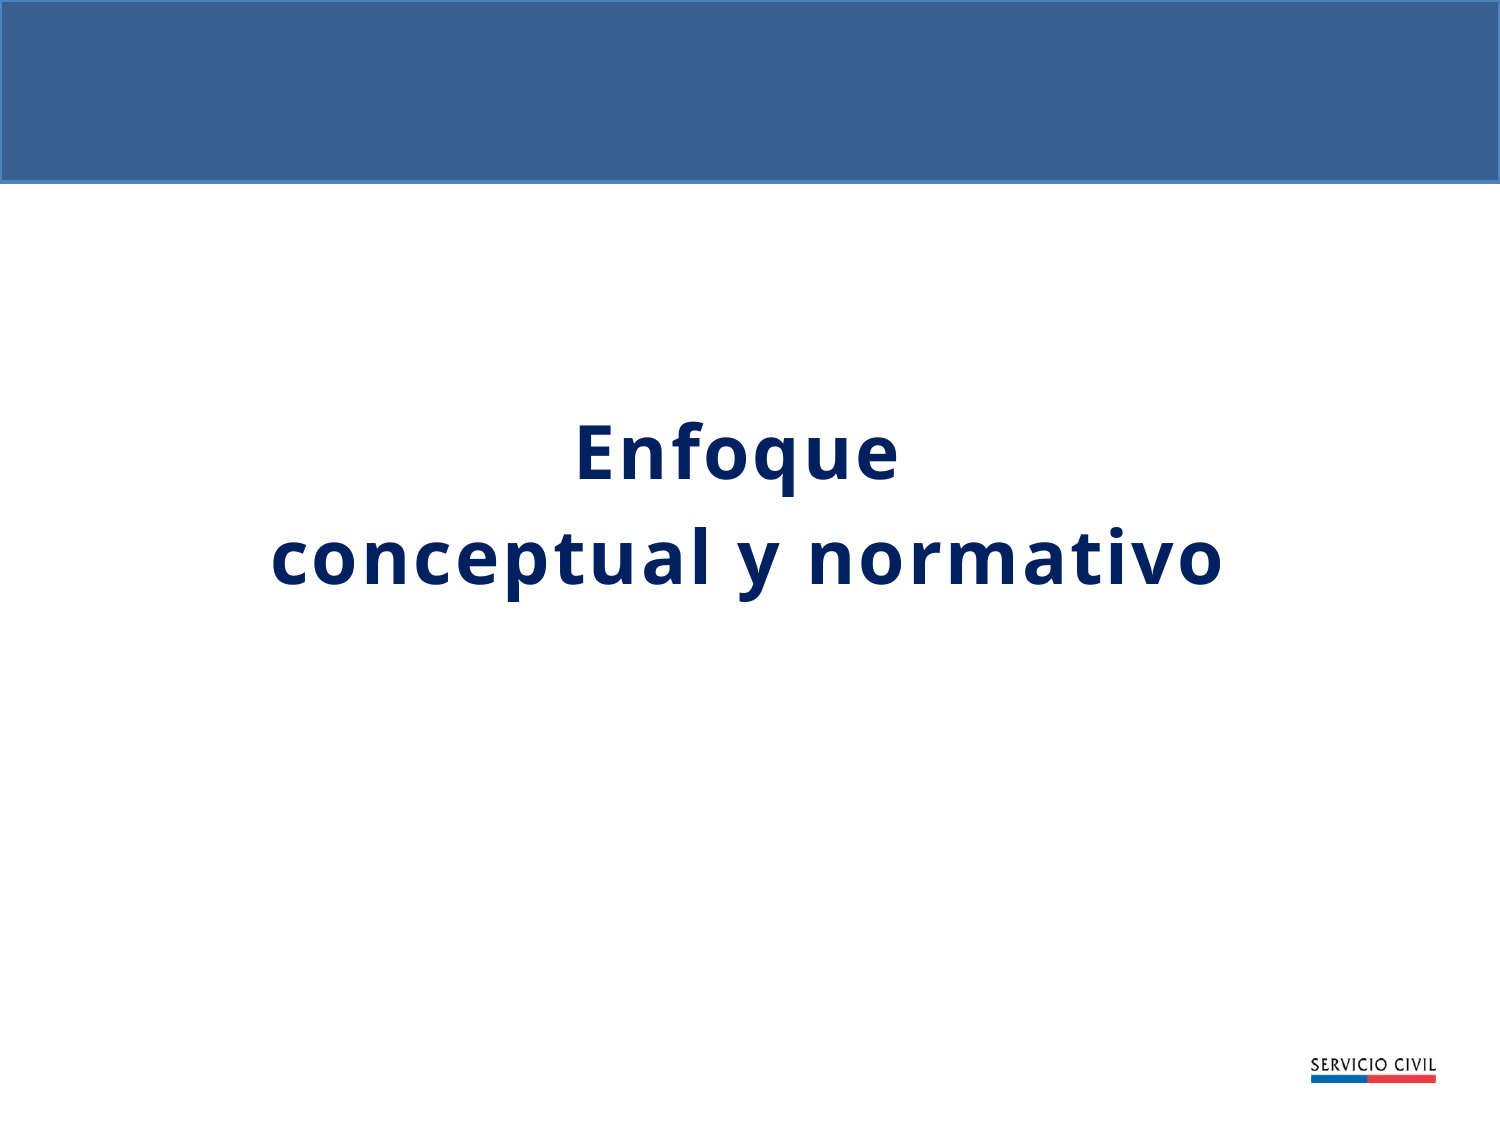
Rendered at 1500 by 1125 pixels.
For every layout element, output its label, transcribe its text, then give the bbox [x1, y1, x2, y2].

list Enfoque conceptual y normativo [64, 397, 1432, 950]
picture [1311, 1058, 1436, 1083]
